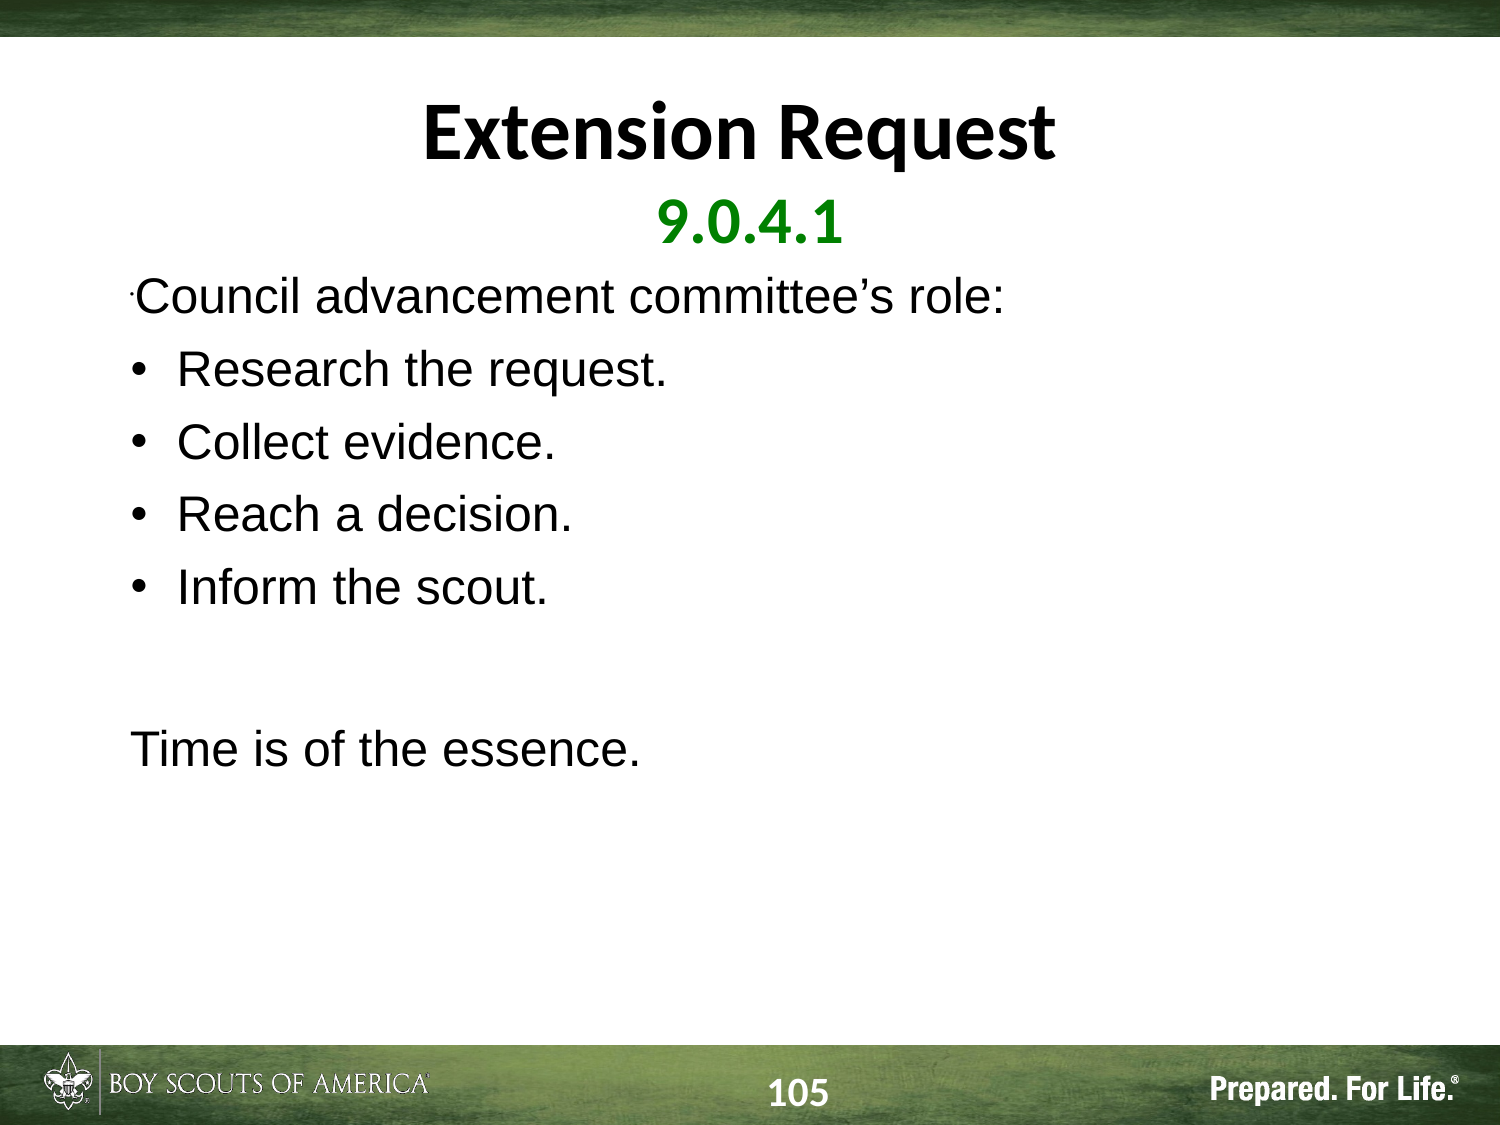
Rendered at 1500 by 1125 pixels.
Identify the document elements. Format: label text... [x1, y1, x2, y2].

picture [0, 0, 1500, 37]
list Council advancement committee’s role: Research the request. Collect evidence. Reach a decision. Inform the scout. Time is of the essence. [114, 256, 1303, 872]
picture [0, 1045, 1500, 1125]
title Extension Request 9.0.4.1 [74, 72, 1426, 261]
